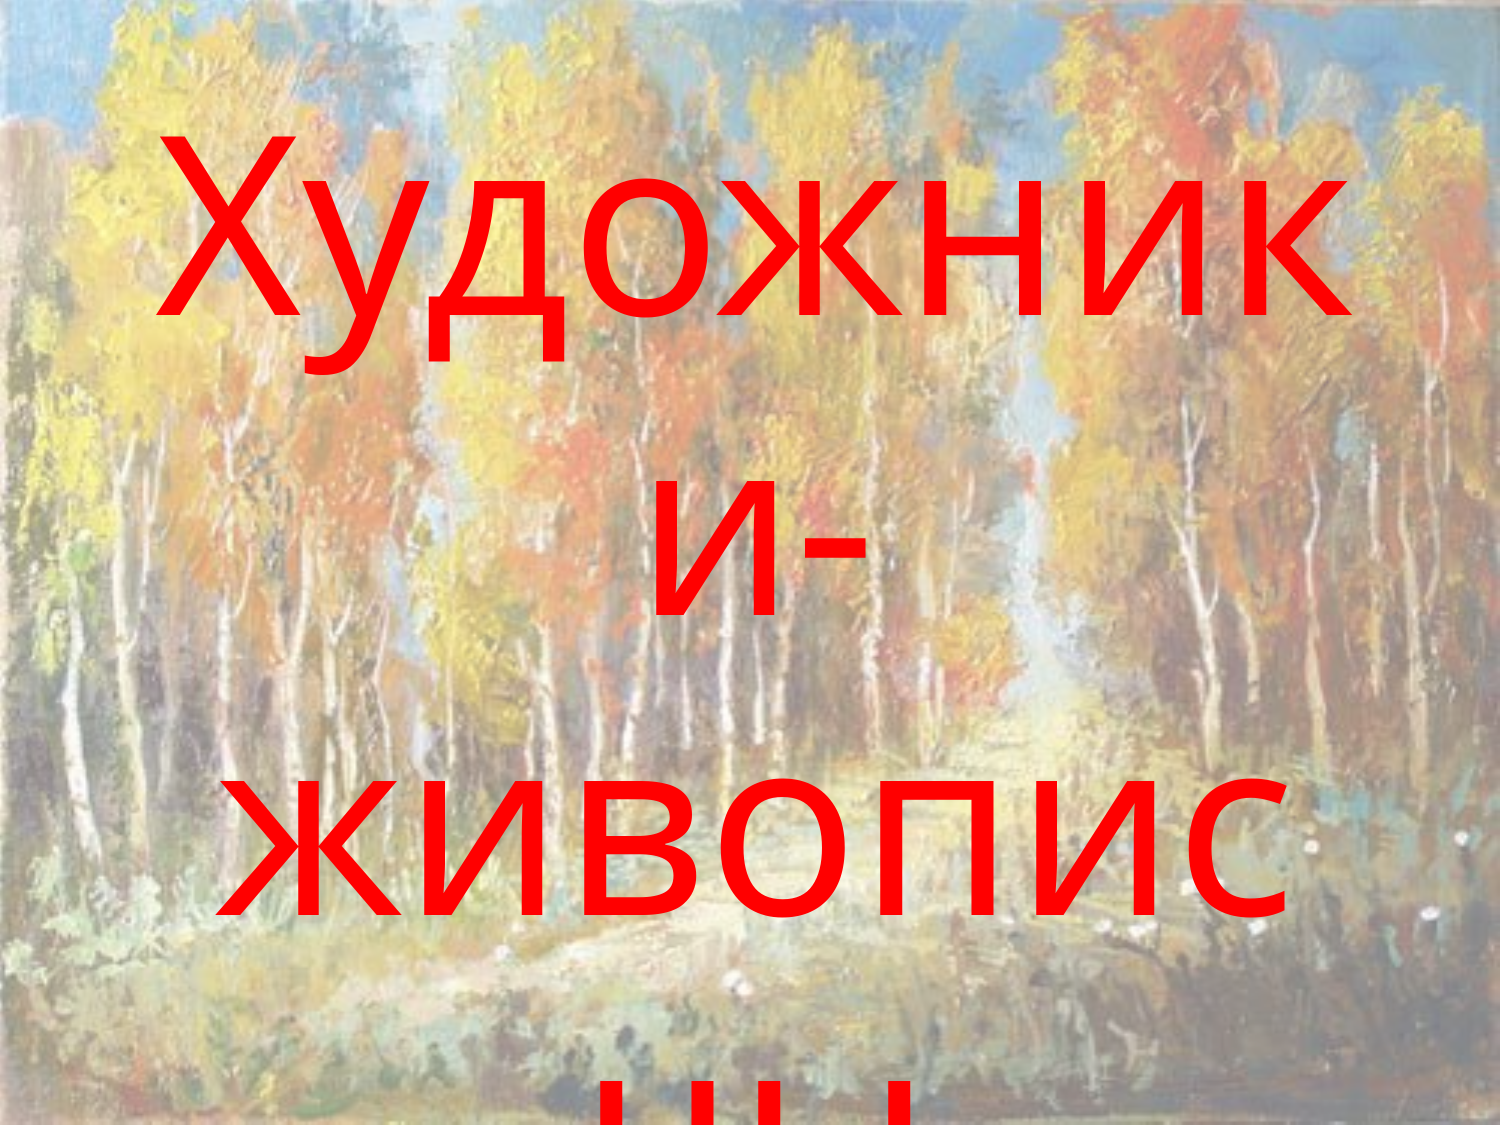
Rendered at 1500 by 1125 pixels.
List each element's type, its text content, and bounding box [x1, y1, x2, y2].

text_box Художники-живописцы [128, 58, 1383, 1125]
